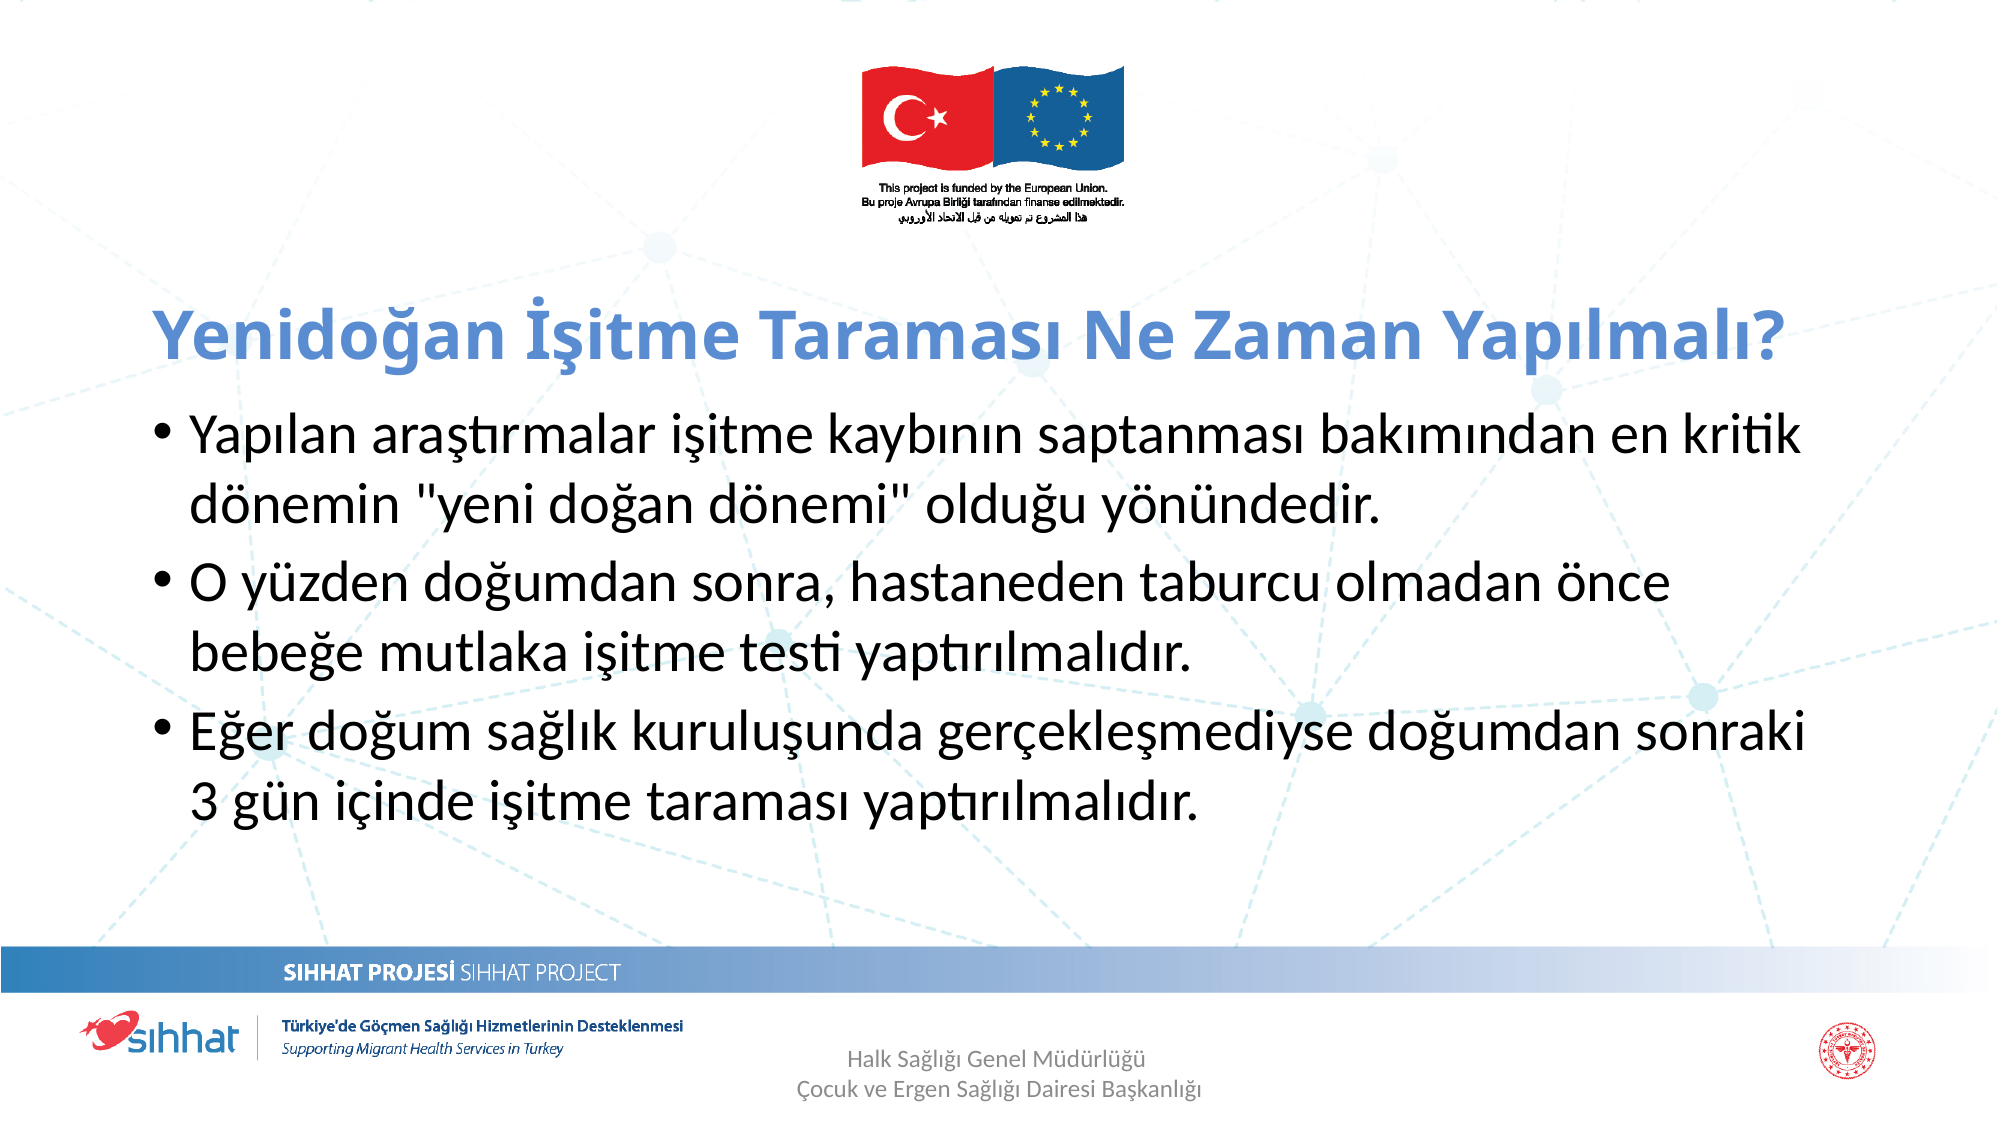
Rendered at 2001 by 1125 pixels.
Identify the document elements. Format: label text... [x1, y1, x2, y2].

footer Halk Sağlığı Genel Müdürlüğü Çocuk ve Ergen Sağlığı Dairesi Başkanlığı [662, 1042, 1338, 1103]
picture [0, 0, 2000, 1125]
title Yenidoğan İşitme Taraması Ne Zaman Yapılmalı? [137, 289, 1863, 386]
list Yapılan araştırmalar işitme kaybının saptanması bakımından en kritik dönemin "yeni doğan dönemi" olduğu yönündedir. O yüzden doğumdan sonra, hastaneden taburcu olmadan önce bebeğe mutlaka işitme testi yaptırılmalıdır. Eğer doğum sağlık kuruluşunda gerçekleşmediyse doğumdan sonraki 3 gün içinde işitme taraması yaptırılmalıdır. [137, 387, 1863, 945]
